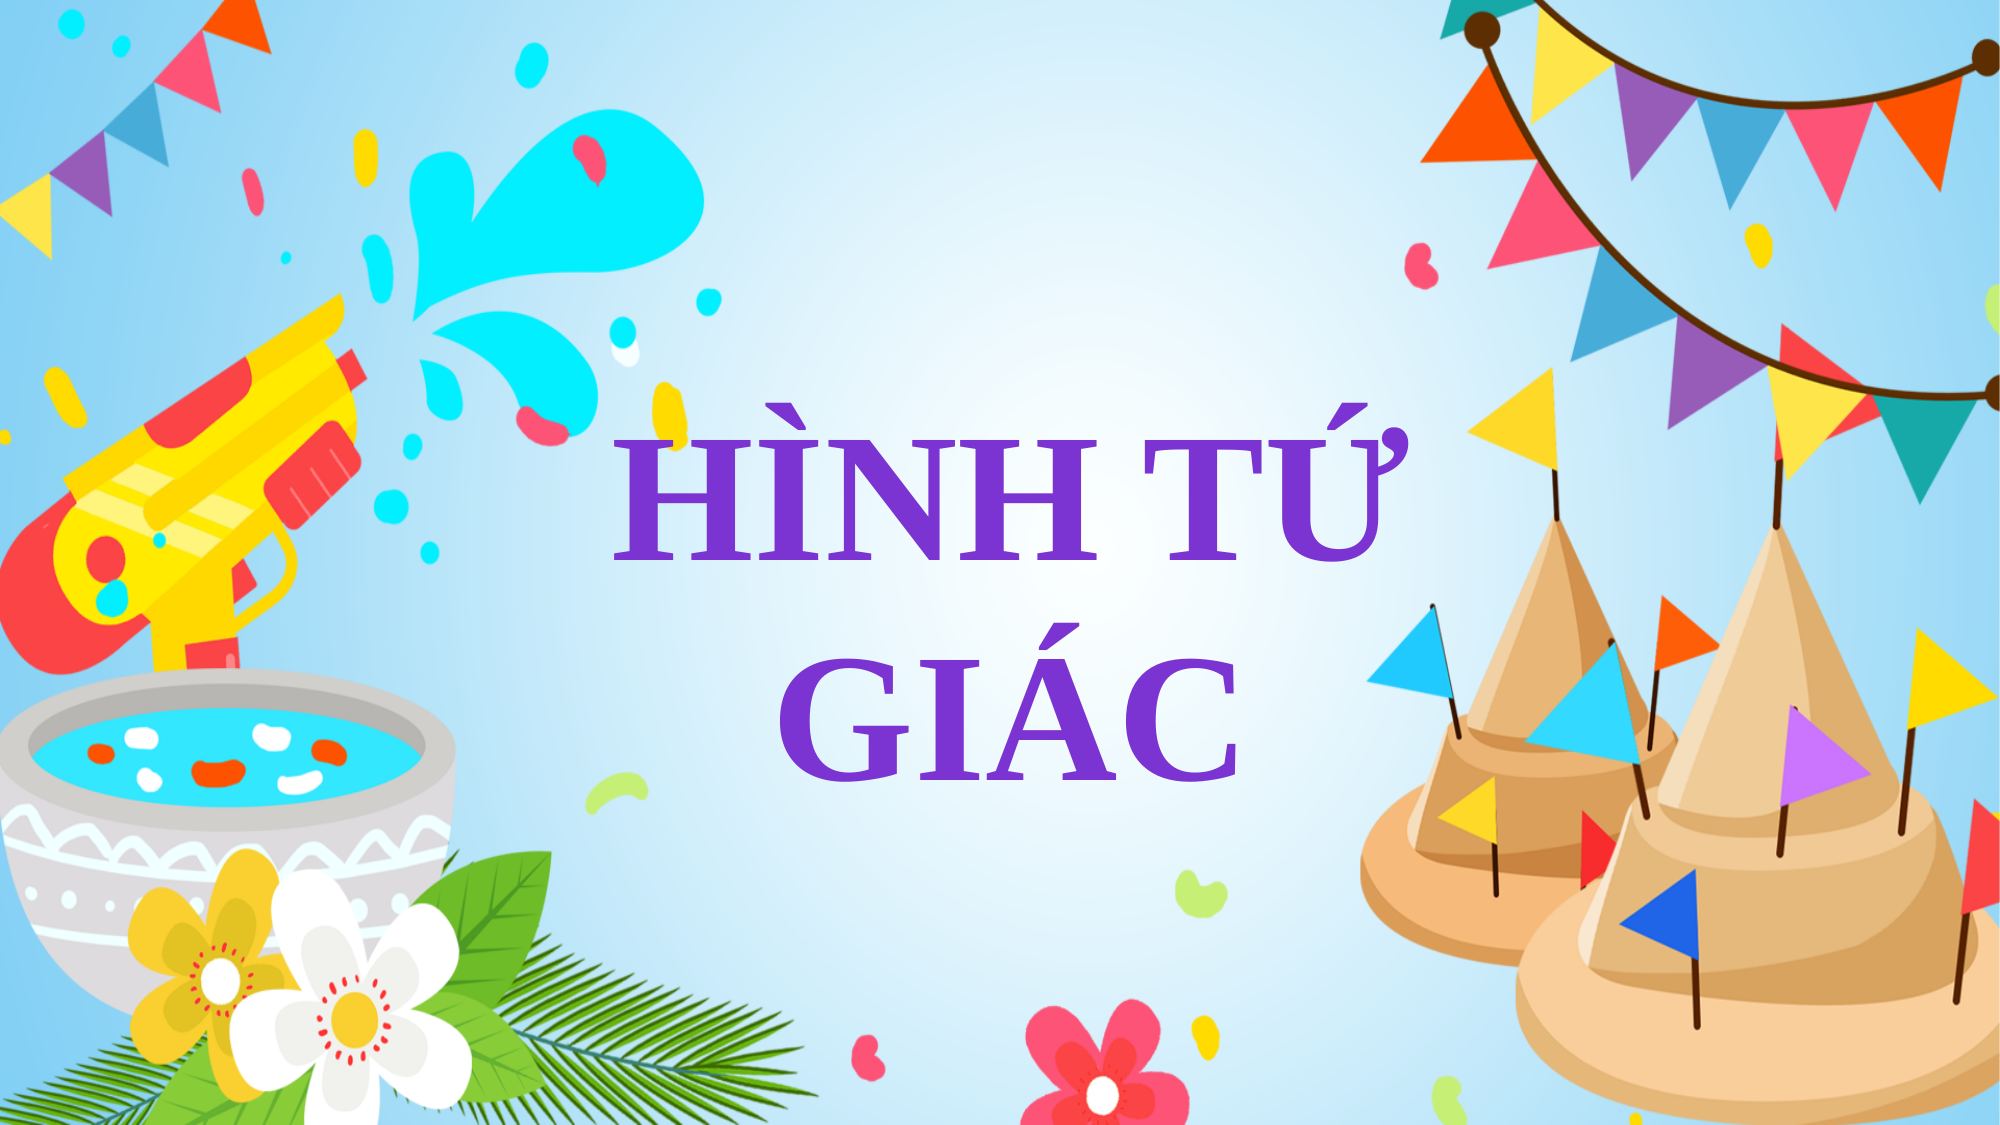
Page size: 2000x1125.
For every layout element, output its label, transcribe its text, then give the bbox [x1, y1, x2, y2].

text_box HÌNH TỨ GIÁC [562, 370, 1460, 825]
picture [0, 0, 2000, 1125]
